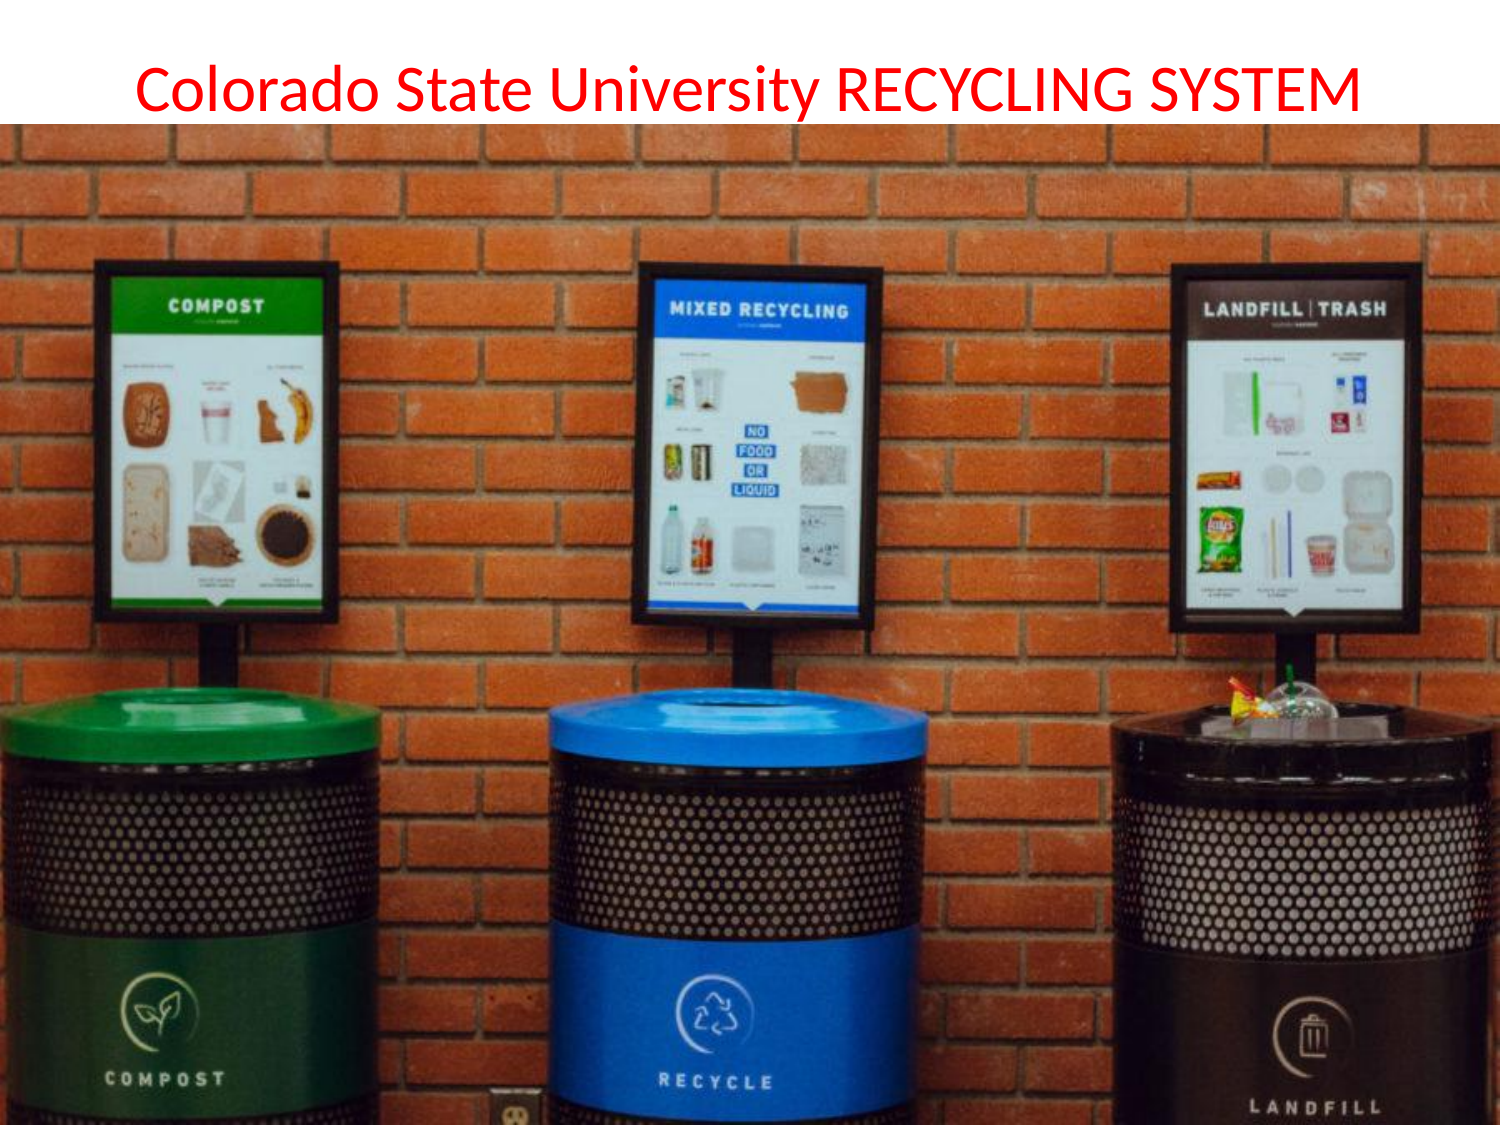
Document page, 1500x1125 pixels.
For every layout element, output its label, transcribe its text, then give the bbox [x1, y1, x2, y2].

title Colorado State University RECYCLING SYSTEM [75, 45, 1425, 123]
picture [0, 124, 1500, 1125]
